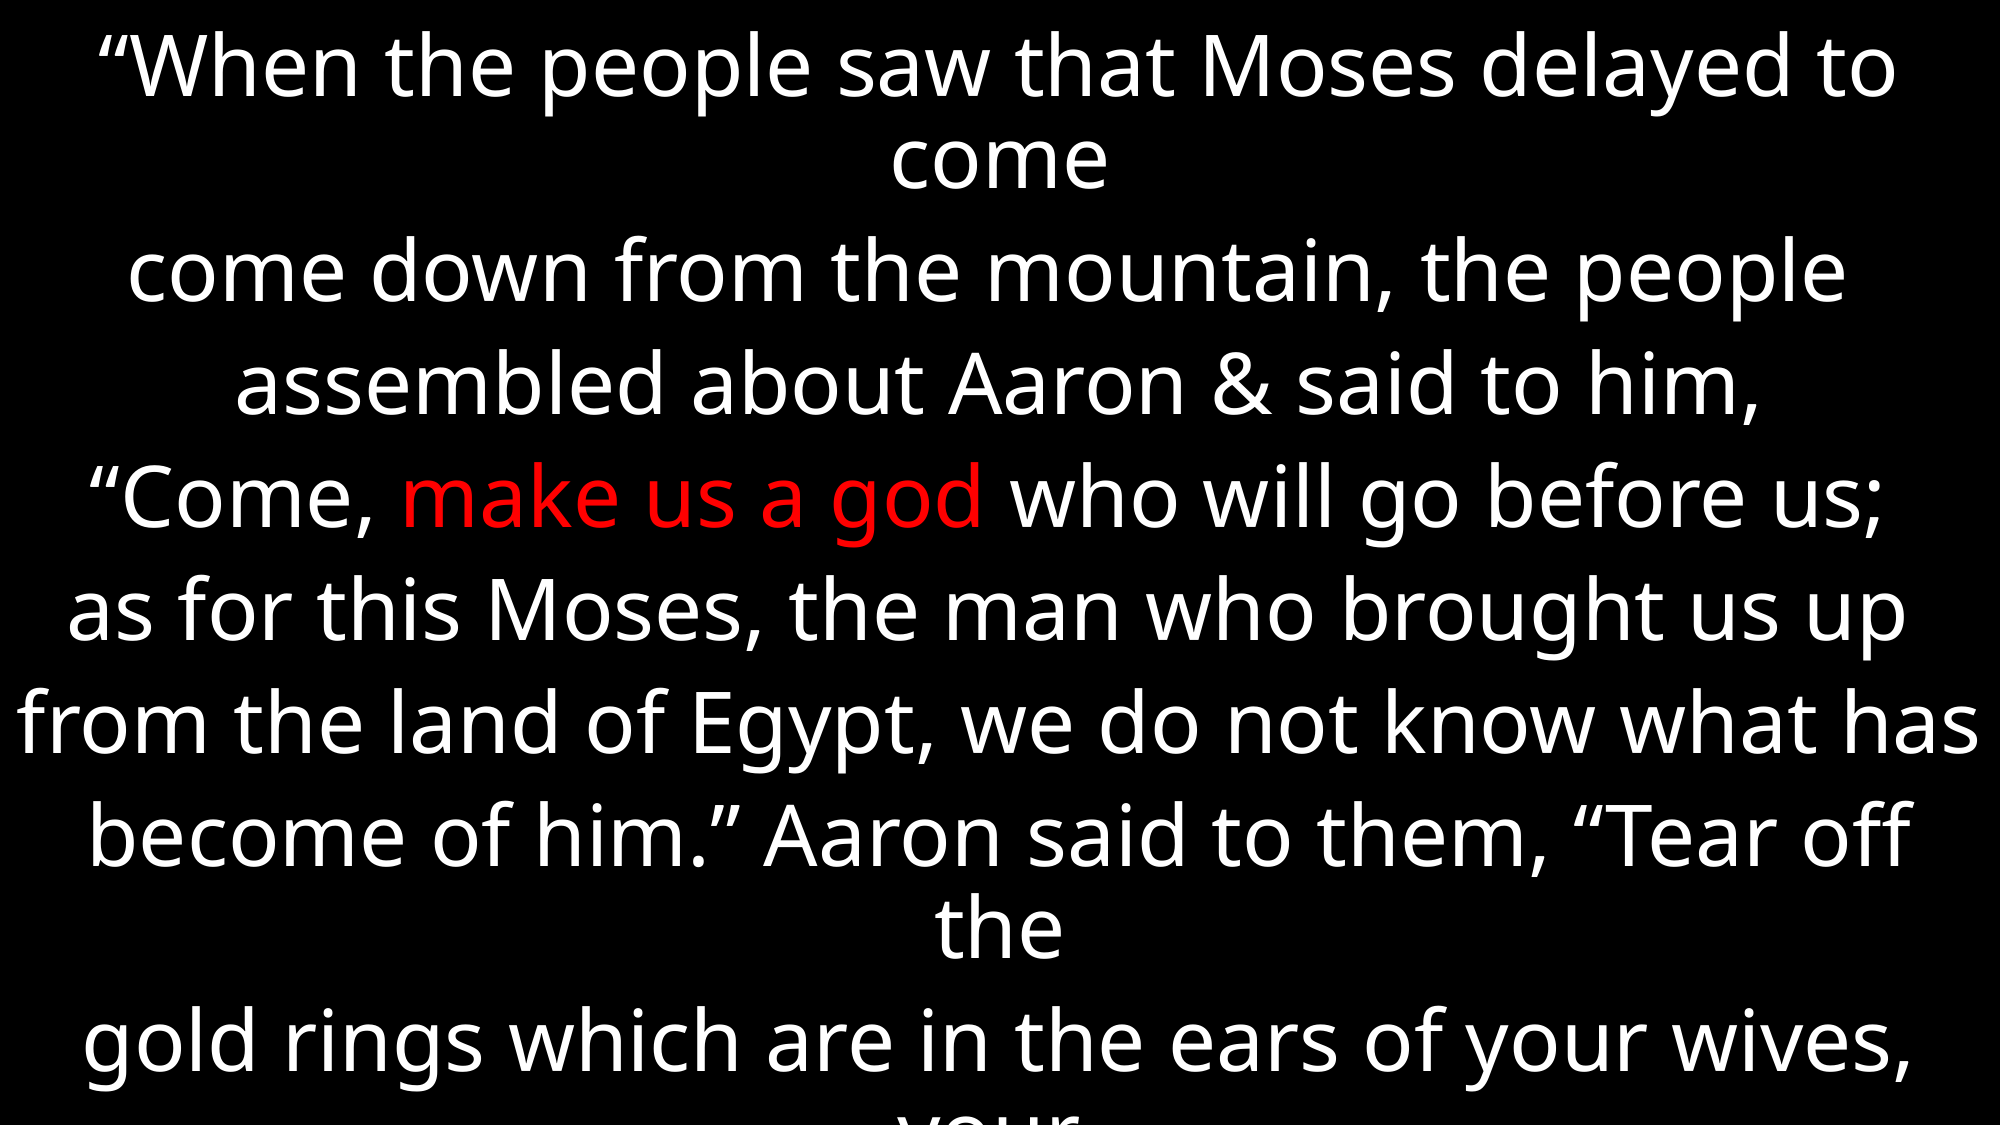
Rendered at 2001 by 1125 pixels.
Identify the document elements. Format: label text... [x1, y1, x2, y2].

list “When the people saw that Moses delayed to come come down from the mountain, the people assembled about Aaron & said to him, “Come, make us a god who will go before us; as for this Moses, the man who brought us up from the land of Egypt, we do not know what has become of him.” Aaron said to them, “Tear off the gold rings which are in the ears of your wives, your sons, & your daughters, & bring them to me.”…. [0, 14, 2000, 1125]
